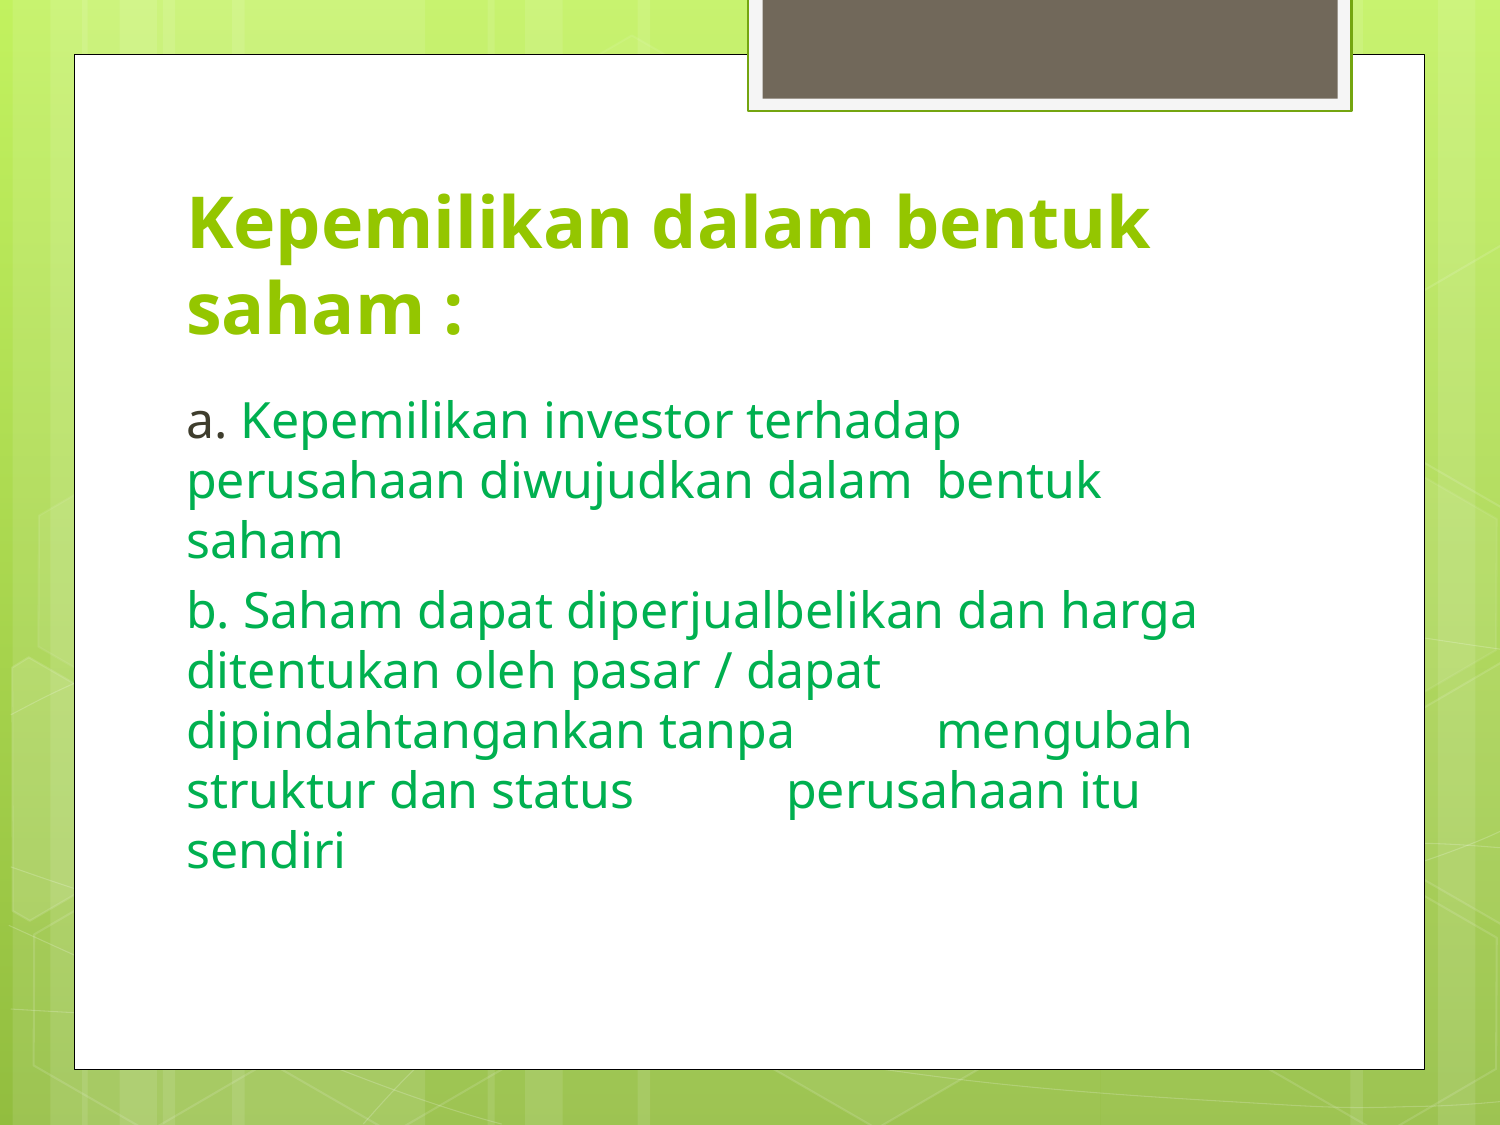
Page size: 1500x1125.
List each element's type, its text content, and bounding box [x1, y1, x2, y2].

title Kepemilikan dalam bentuk saham : [171, 168, 1324, 357]
list a. Kepemilikan investor terhadap perusahaan diwujudkan dalam bentuk saham b. Saham dapat diperjualbelikan dan harga ditentukan oleh pasar / dapat dipindahtangankan tanpa mengubah struktur dan status perusahaan itu sendiri [171, 381, 1283, 957]
